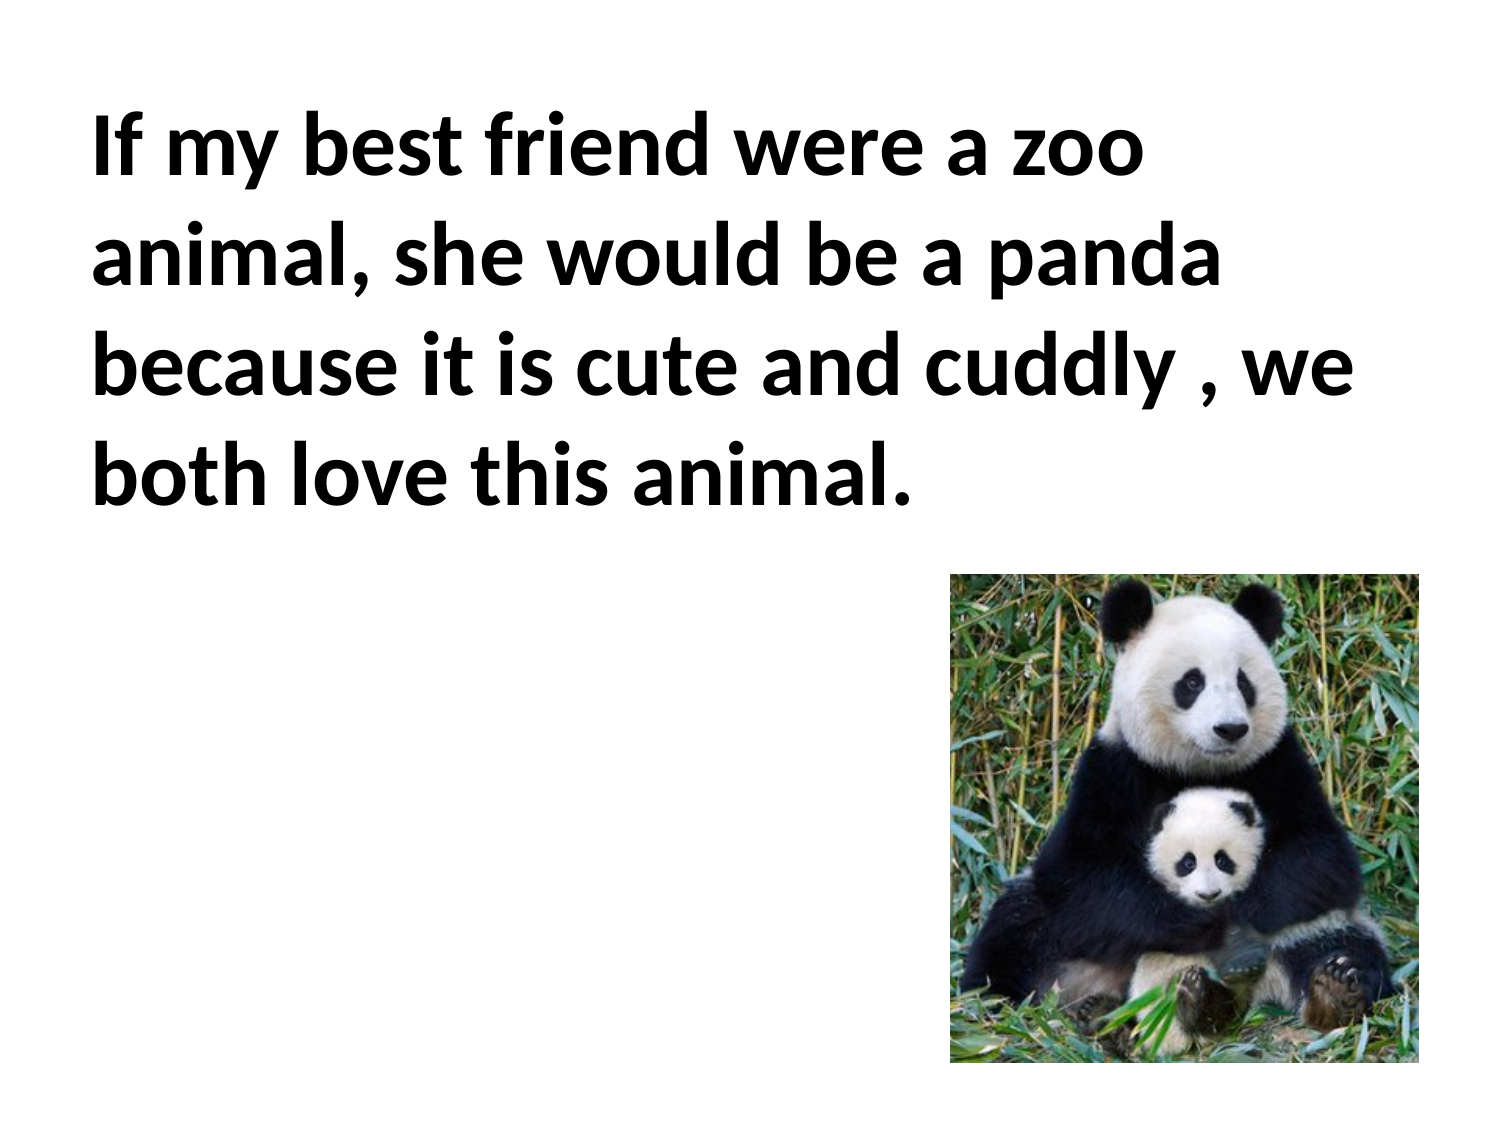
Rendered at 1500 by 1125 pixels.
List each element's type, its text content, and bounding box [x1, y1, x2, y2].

title If my best friend were a zoo animal, she would be a panda because it is cute and cuddly , we both love this animal. [75, 45, 1425, 563]
picture [949, 574, 1419, 1063]
